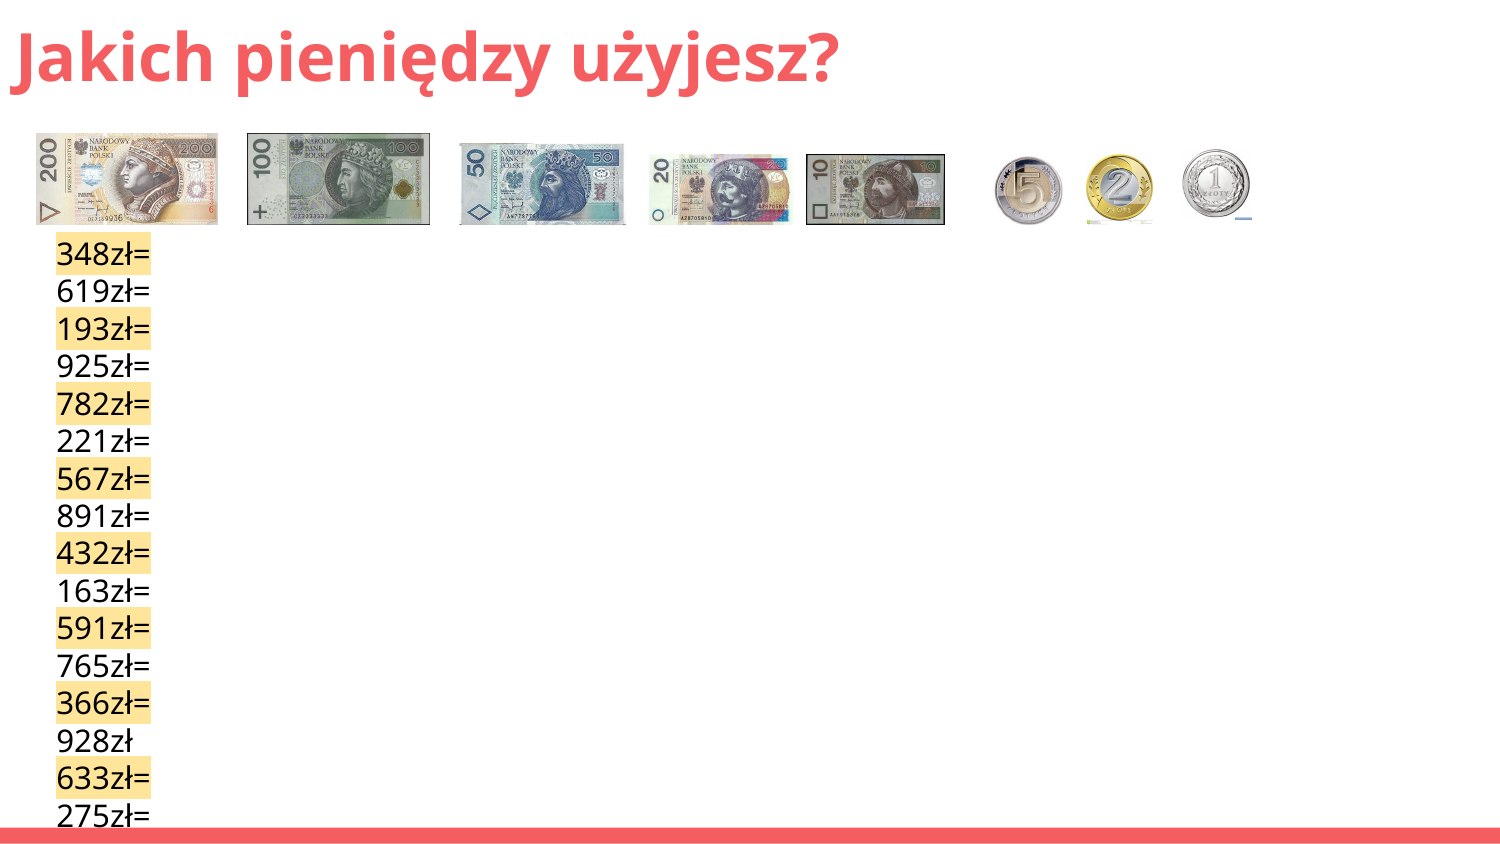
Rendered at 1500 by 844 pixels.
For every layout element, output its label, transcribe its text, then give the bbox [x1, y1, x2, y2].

title Jakich pieniędzy użyjesz? [0, 0, 1398, 107]
picture [35, 133, 218, 225]
picture [459, 143, 626, 225]
picture [969, 154, 1153, 225]
picture [806, 154, 946, 225]
text_box 348zł= 619zł= 193zł= 925zł= 782zł= 221zł= 567zł= 891zł= 432zł= 163zł= 591zł= 765zł= 366zł= 928zł 633zł= 275zł= [41, 219, 1340, 825]
picture [247, 132, 430, 225]
picture [1180, 148, 1253, 220]
picture [648, 154, 793, 225]
